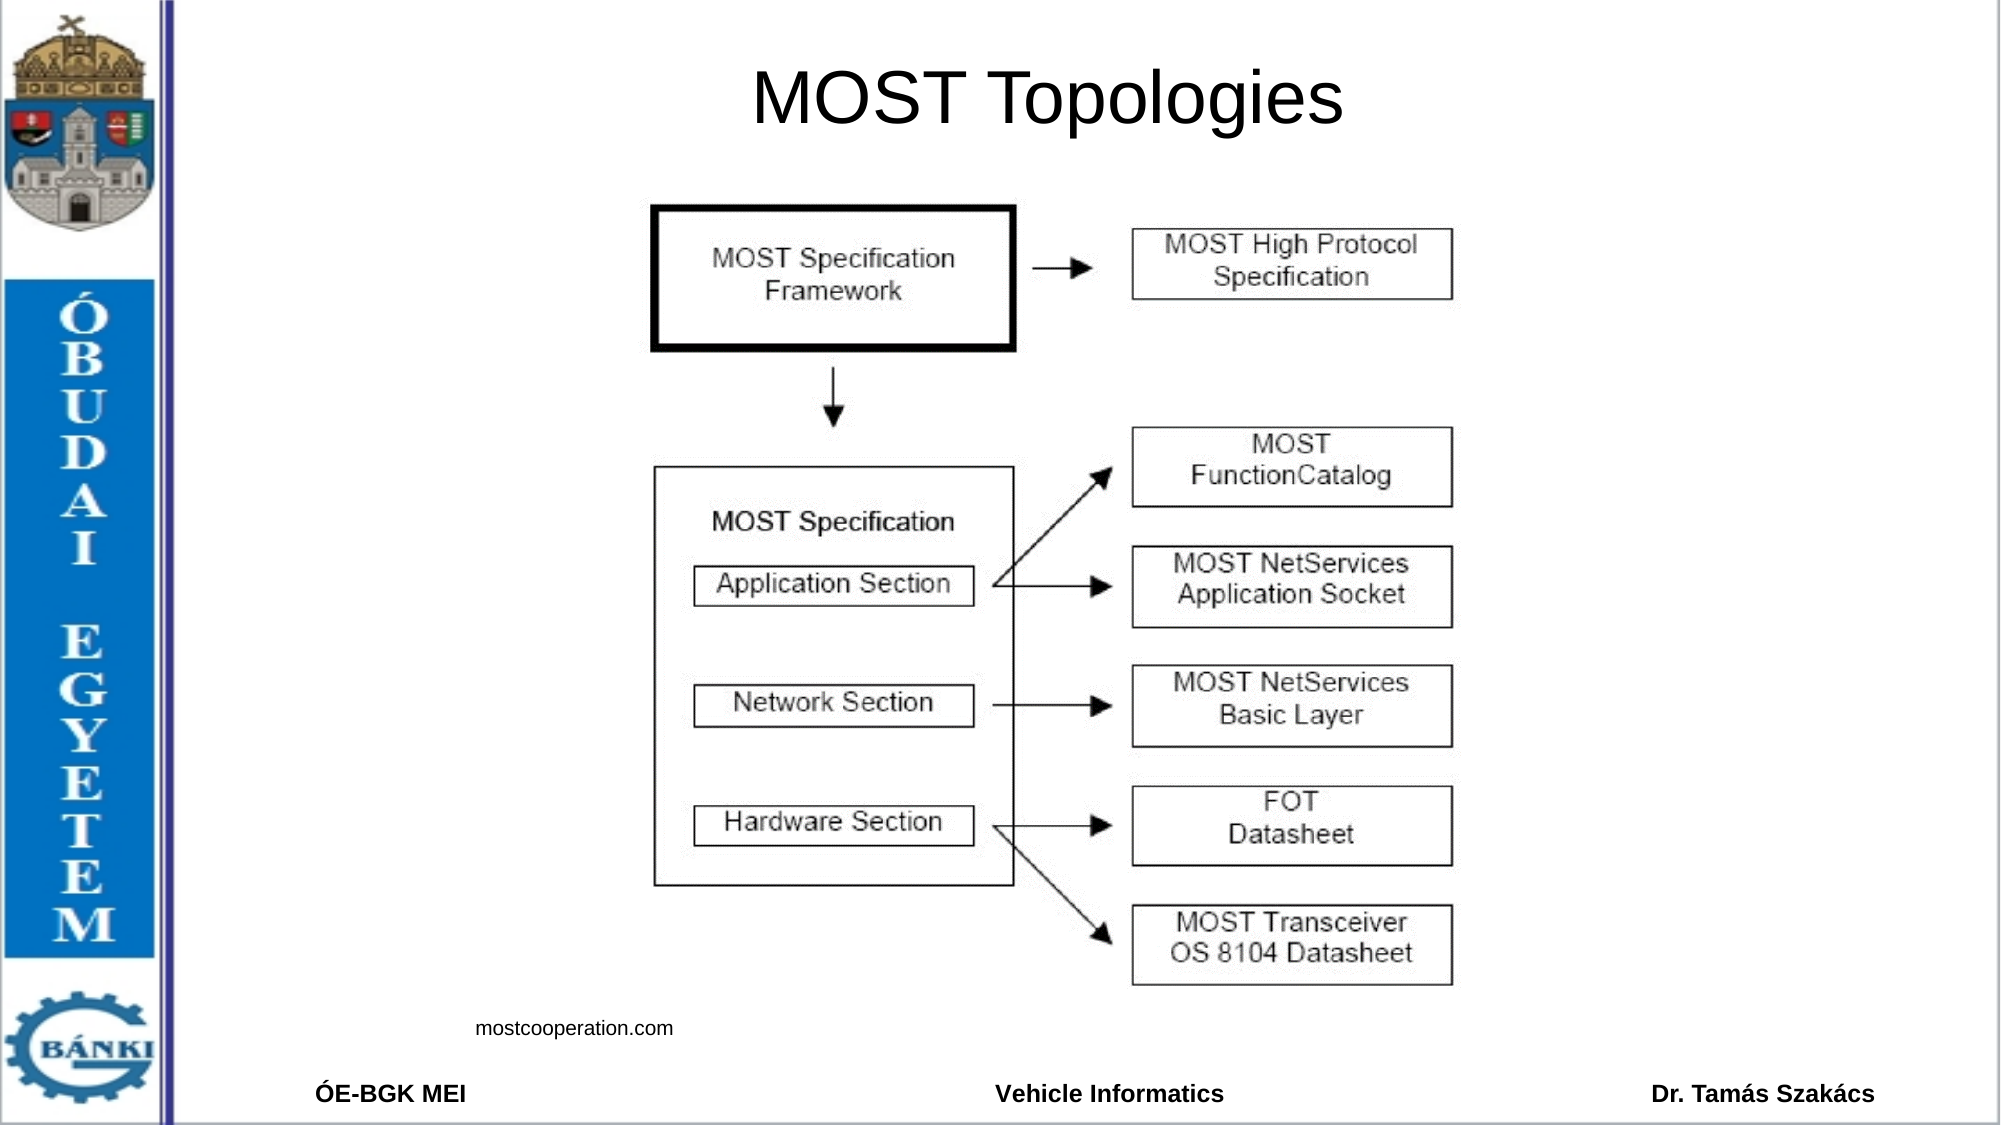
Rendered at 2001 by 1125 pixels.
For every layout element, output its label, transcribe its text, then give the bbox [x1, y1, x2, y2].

picture [0, 0, 2001, 1125]
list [638, 196, 1475, 1006]
text_box mostcooperation.com [460, 1006, 689, 1047]
title MOST Topologies [228, 37, 1869, 150]
